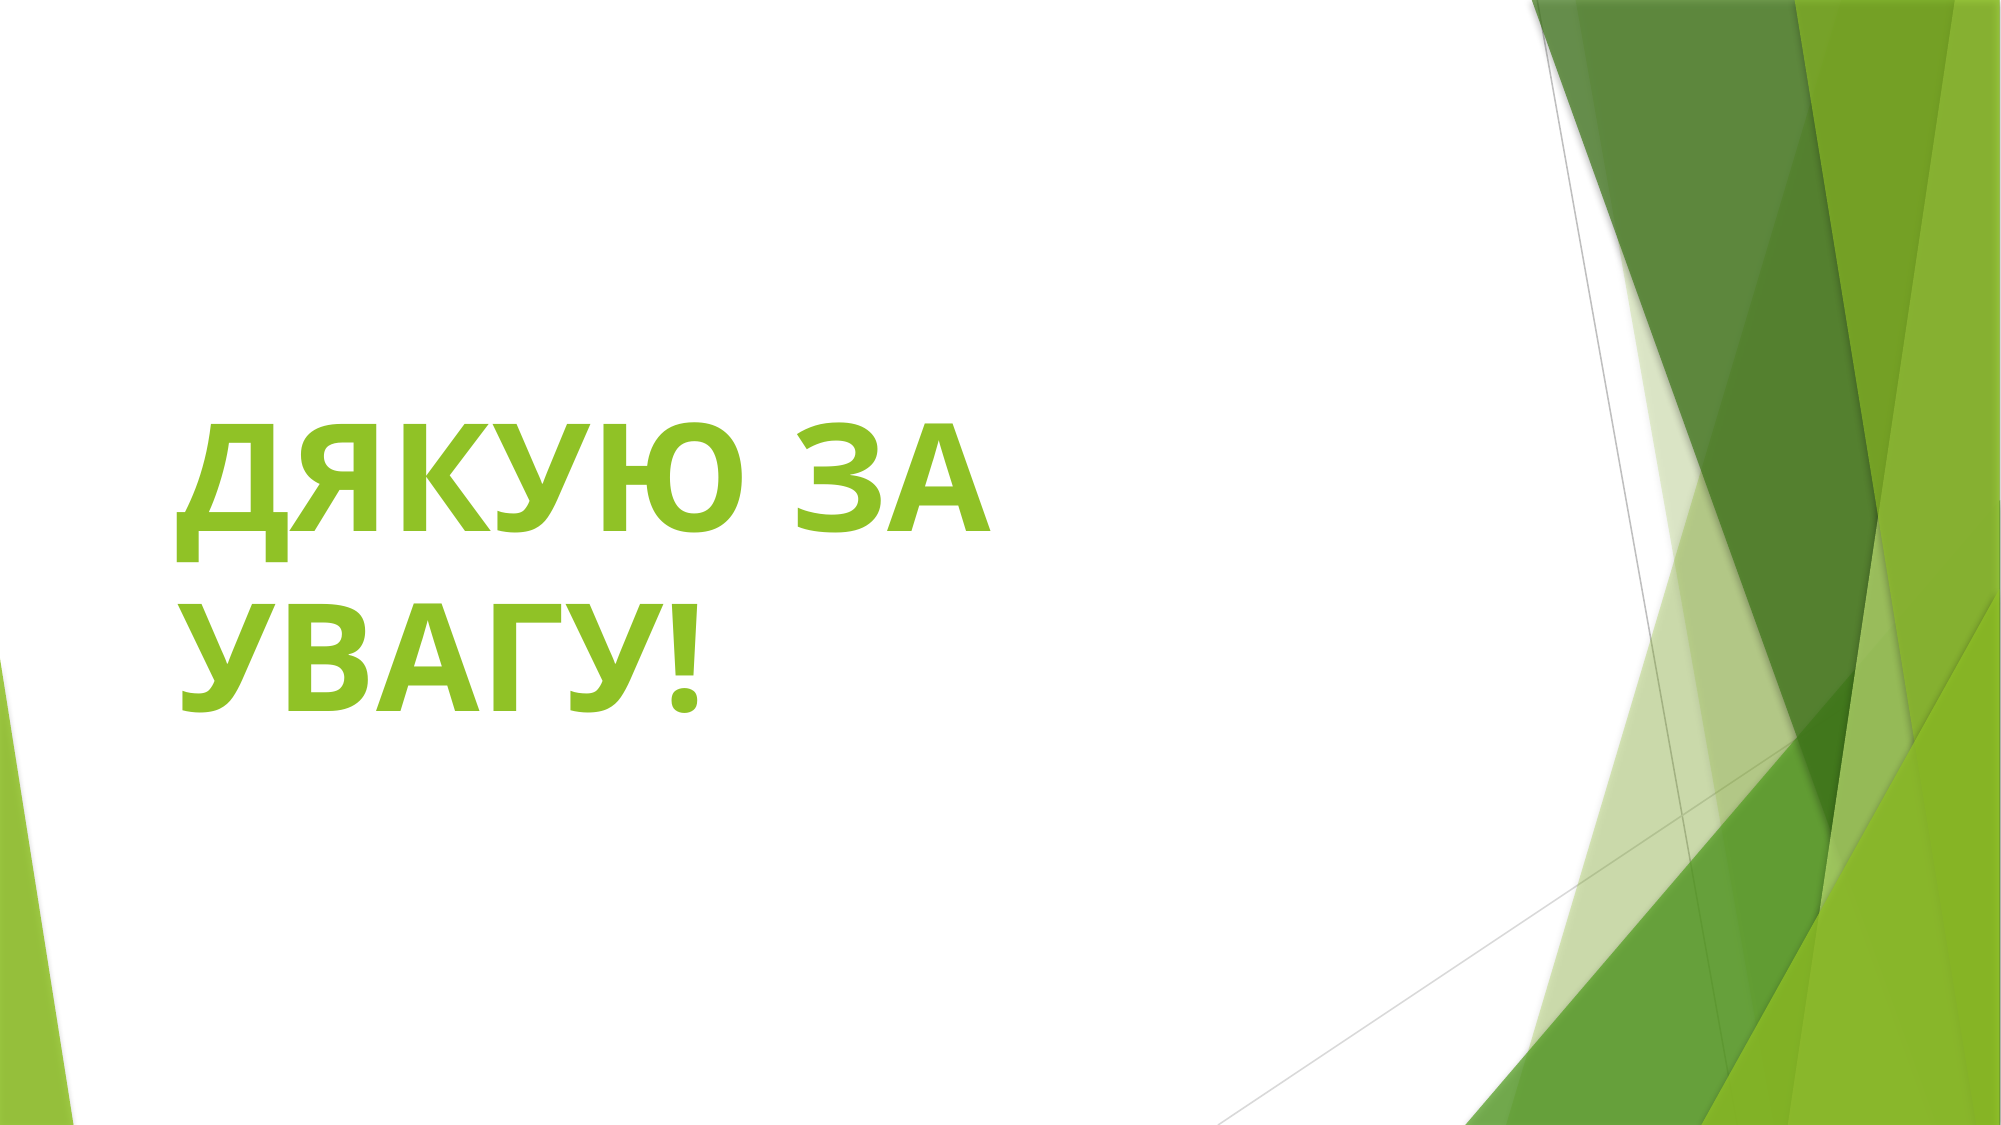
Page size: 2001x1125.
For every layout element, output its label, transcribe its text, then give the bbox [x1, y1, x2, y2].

title ДЯКУЮ ЗА УВАГУ! [161, 374, 1528, 591]
